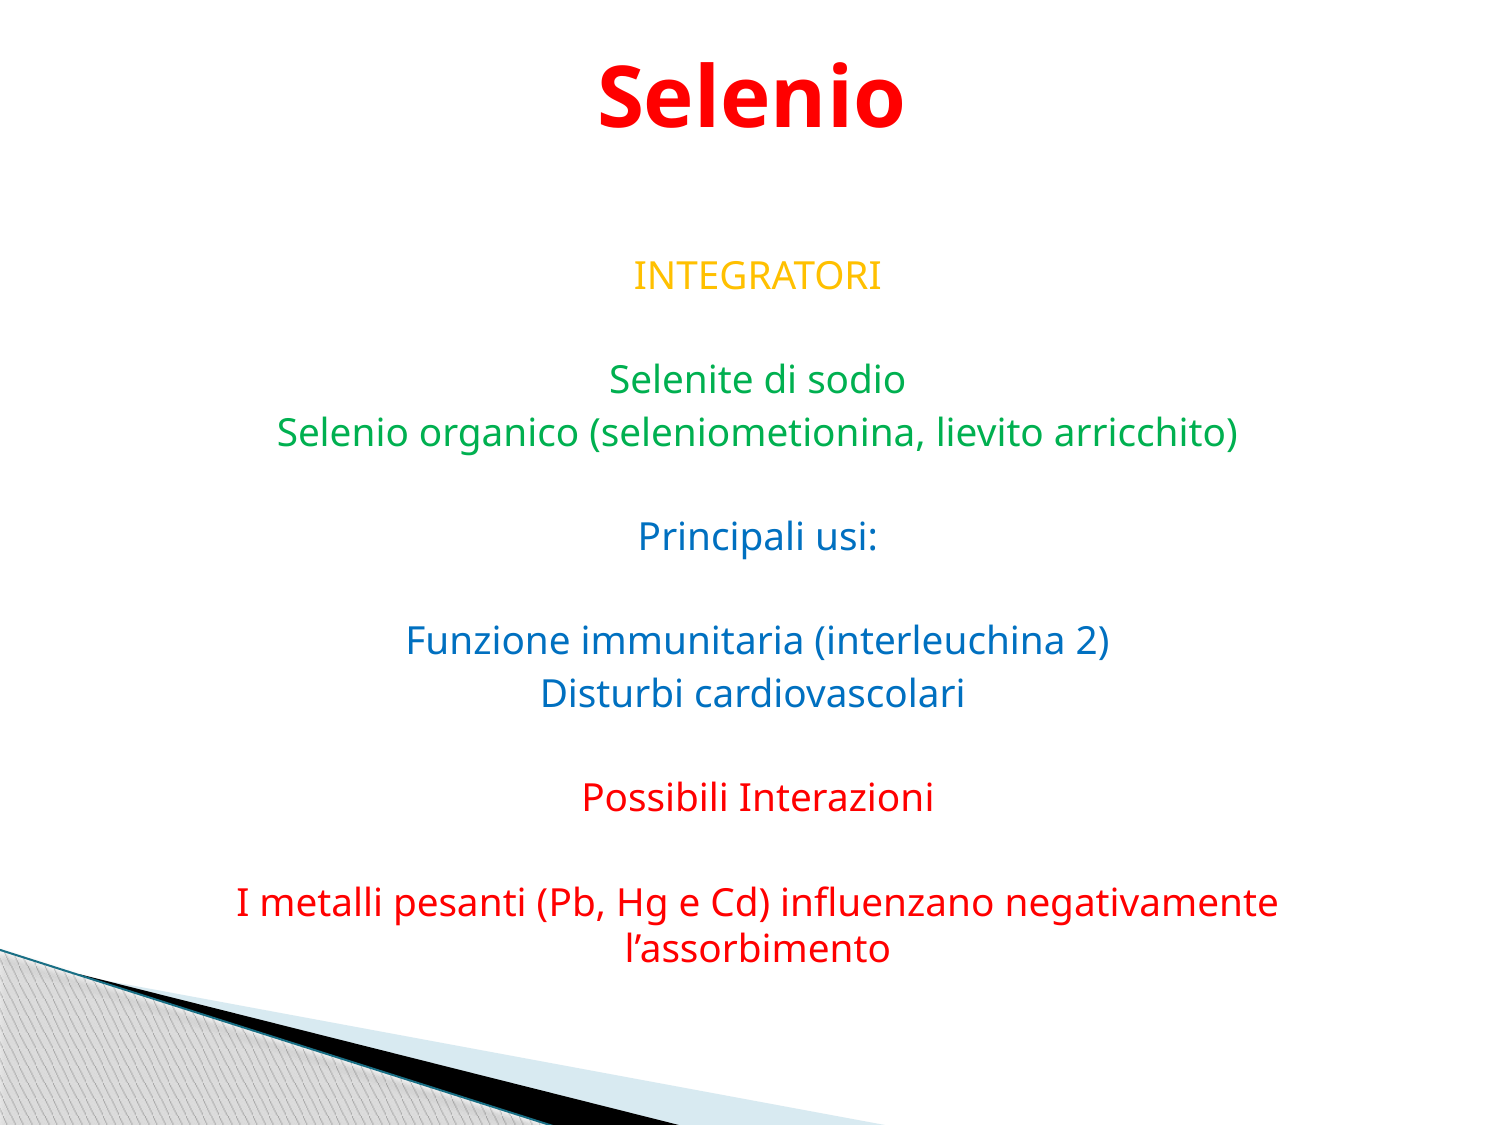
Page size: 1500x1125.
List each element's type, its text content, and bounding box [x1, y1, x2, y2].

list INTEGRATORI Selenite di sodio Selenio organico (seleniometionina, lievito arricchito) Principali usi: Funzione immunitaria (interleuchina 2) Disturbi cardiovascolari Possibili Interazioni I metalli pesanti (Pb, Hg e Cd) influenzano negativamente l’assorbimento [75, 243, 1425, 986]
title Selenio [76, 0, 1427, 188]
